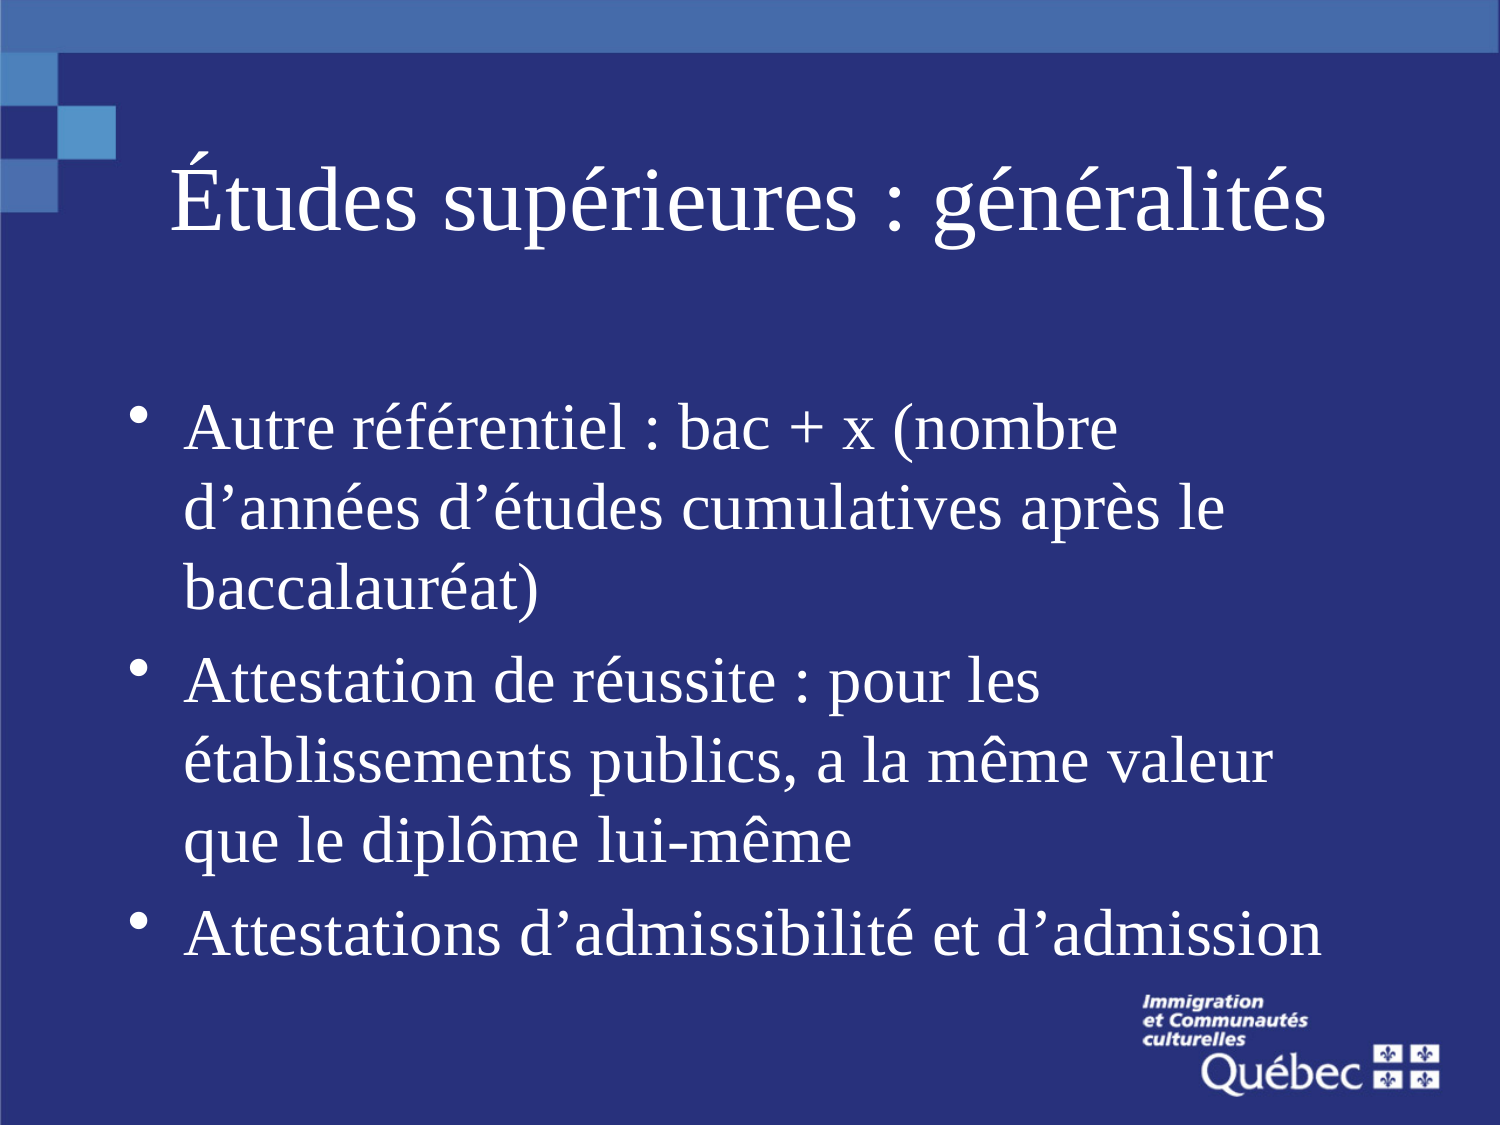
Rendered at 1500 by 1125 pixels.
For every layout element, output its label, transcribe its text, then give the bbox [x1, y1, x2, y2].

list Autre référentiel : bac + x (nombre d’années d’études cumulatives après le baccalauréat) Attestation de réussite : pour les établissements publics, a la même valeur que le diplôme lui-même Attestations d’admissibilité et d’admission [112, 374, 1388, 1001]
title Études supérieures : généralités [112, 99, 1388, 288]
picture [0, 0, 1500, 1125]
